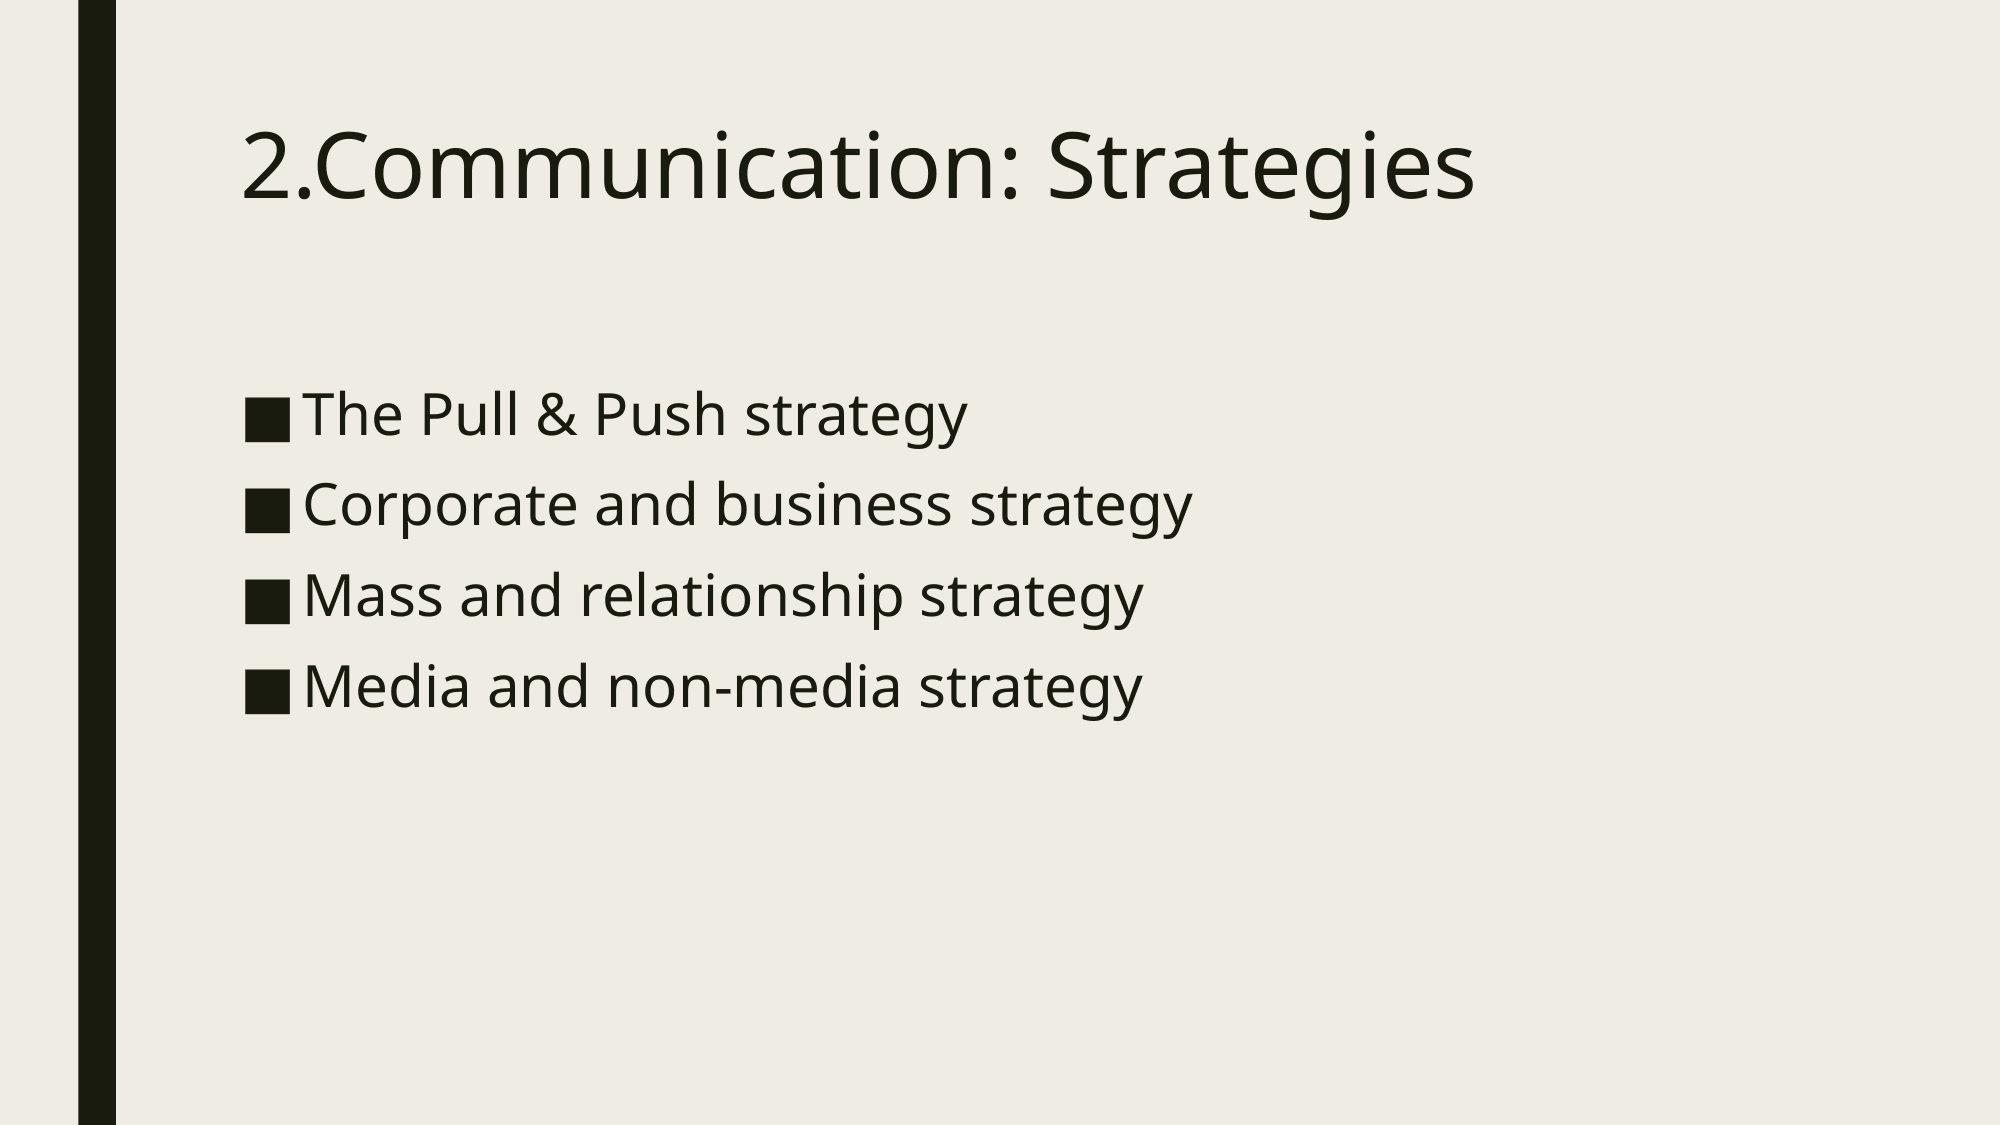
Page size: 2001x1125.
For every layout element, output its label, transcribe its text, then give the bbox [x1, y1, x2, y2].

list The Pull & Push strategy Corporate and business strategy Mass and relationship strategy Media and non-media strategy [225, 375, 1800, 963]
title 2.Communication: Strategies [225, 112, 1800, 357]
